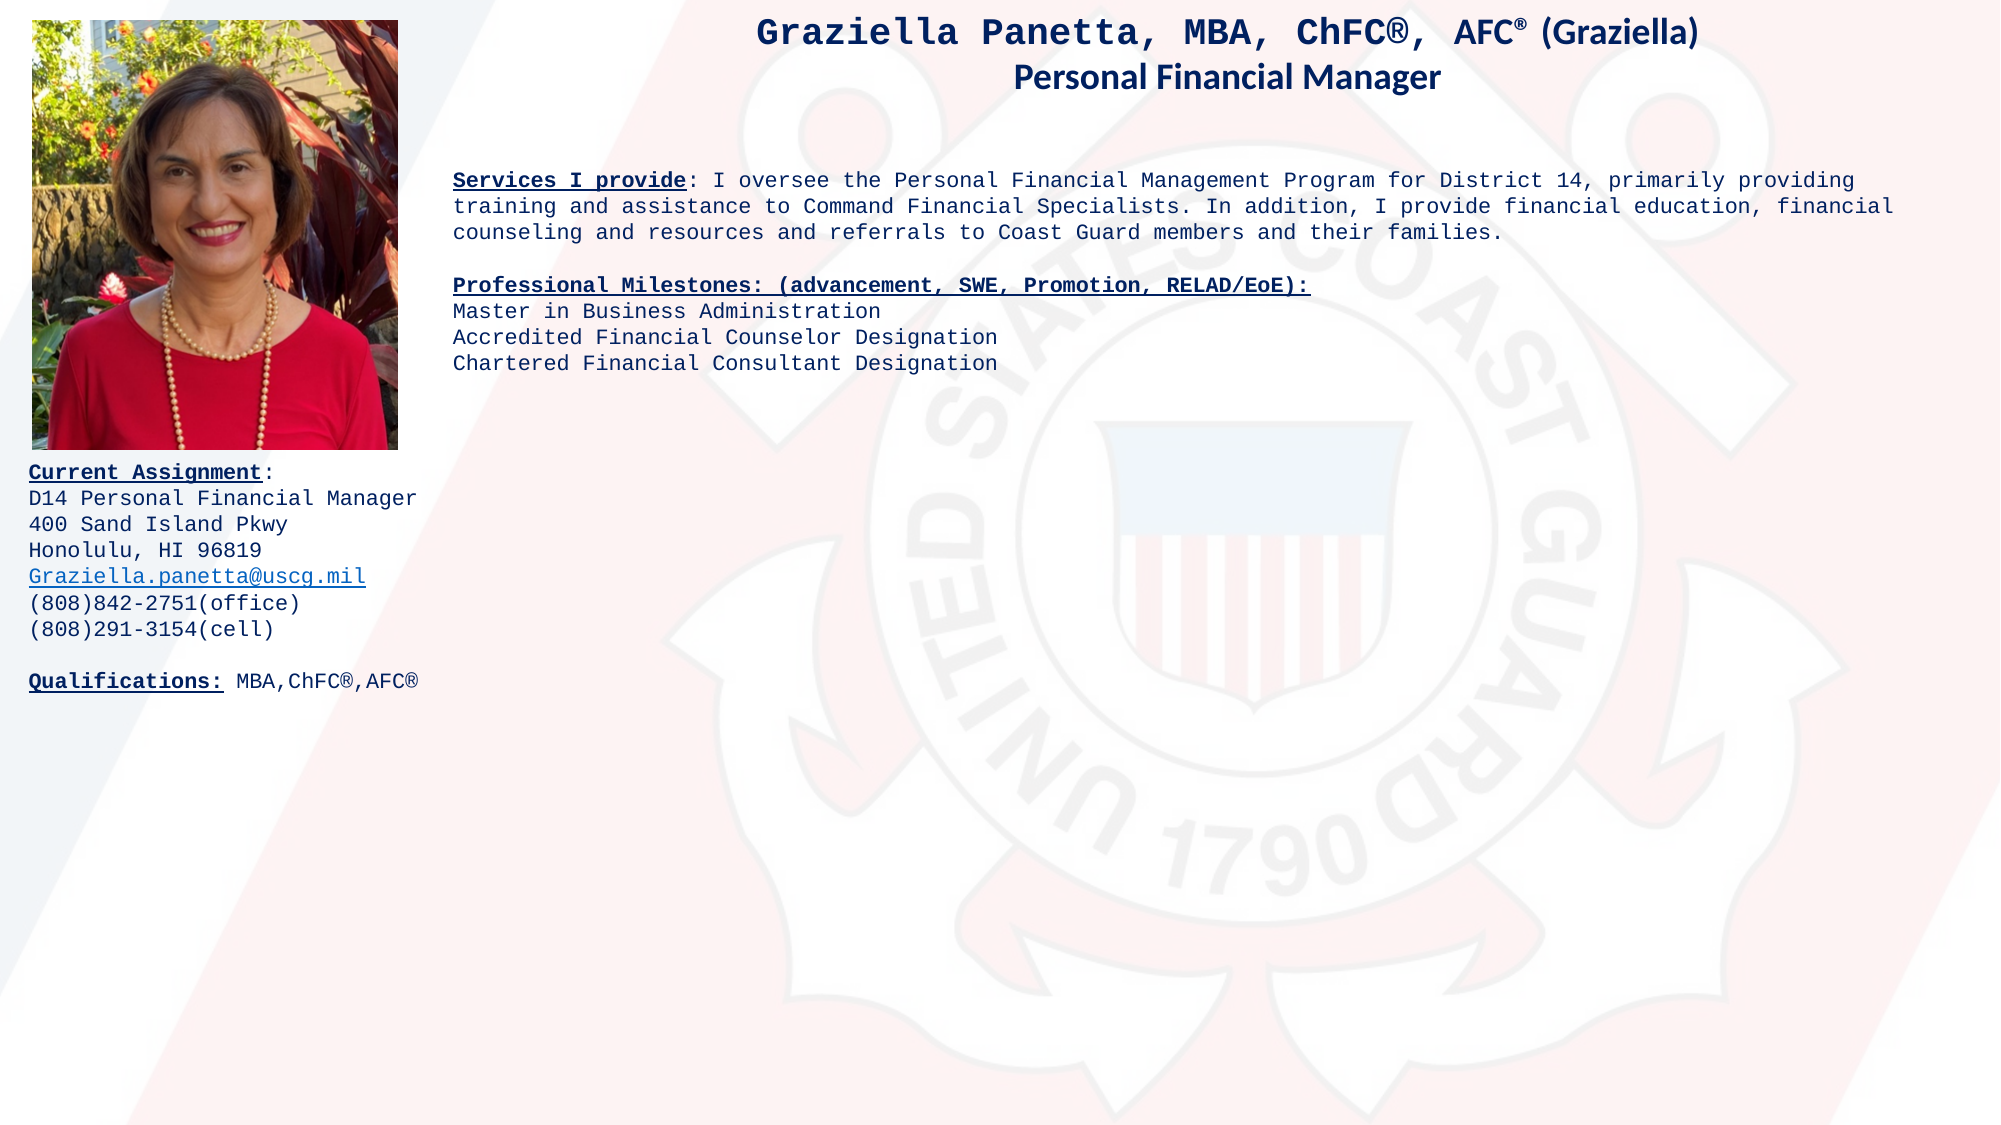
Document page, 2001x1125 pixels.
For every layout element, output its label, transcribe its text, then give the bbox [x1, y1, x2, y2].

text_box Services I provide: I oversee the Personal Financial Management Program for District 14, primarily providing training and assistance to Command Financial Specialists. In addition, I provide financial education, financial counseling and resources and referrals to Coast Guard members and their families. Professional Milestones: (advancement, SWE, Promotion, RELAD/EoE): Master in Business Administration Accredited Financial Counselor Designation Chartered Financial Consultant Designation [438, 157, 1946, 383]
text_box Graziella Panetta, MBA, ChFC®, AFC® (Graziella) Personal Financial Manager [407, 0, 2000, 105]
picture [32, 20, 398, 450]
text_box Current Assignment: D14 Personal Financial Manager 400 Sand Island Pkwy Honolulu, HI 96819 Graziella.panetta@uscg.mil (808)842-2751(office) (808)291-3154(cell) Qualifications: MBA,ChFC®,AFC® [13, 449, 439, 701]
